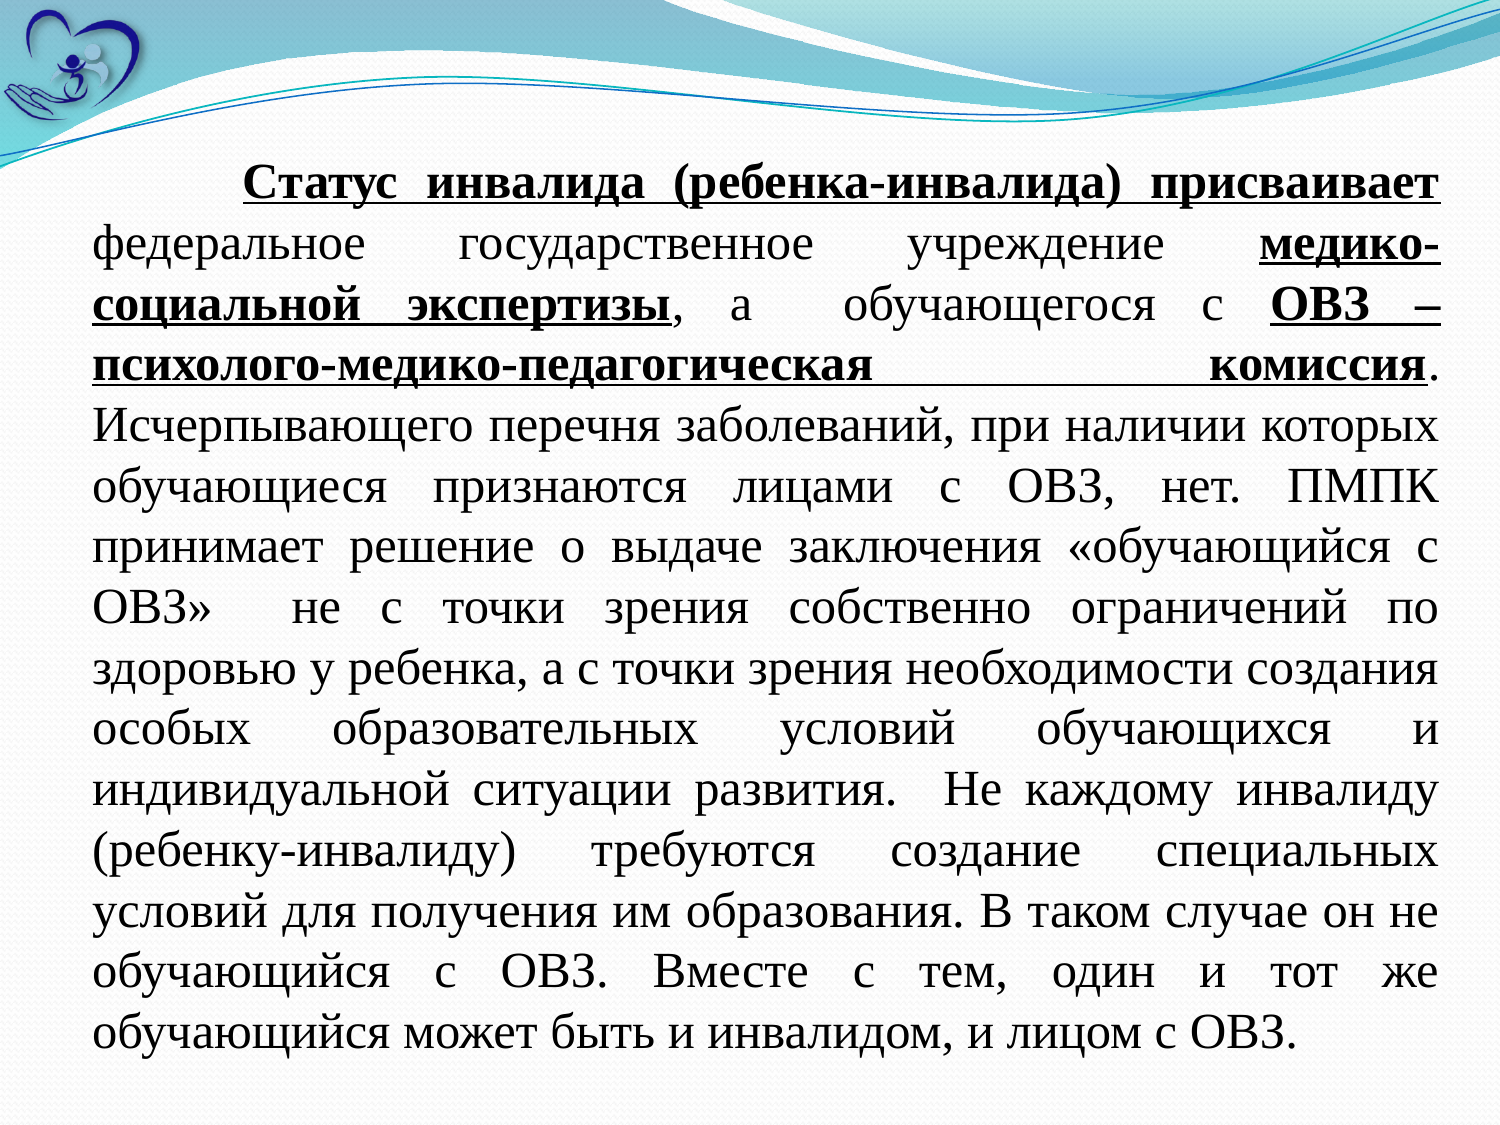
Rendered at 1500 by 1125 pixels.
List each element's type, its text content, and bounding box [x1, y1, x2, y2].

list Статус инвалида (ребенка-инвалида) присваивает федеральное государственное учреждение медико-социальной экспертизы, а обучающегося с ОВЗ – психолого-медико-педагогическая комиссия. Исчерпывающего перечня заболеваний, при наличии которых обучающиеся признаются лицами с ОВЗ, нет. ПМПК принимает решение о выдаче заключения «обучающийся с ОВЗ» не с точки зрения собственно ограничений по здоровью у ребенка, а с точки зрения необходимости создания особых образовательных условий обучающихся и индивидуальной ситуации развития. Не каждому инвалиду (ребенку-инвалиду) требуются создание специальных условий для получения им образования. В таком случае он не обучающийся с ОВЗ. Вместе с тем, один и тот же обучающийся может быть и инвалидом, и лицом с ОВЗ. [35, 140, 1456, 1079]
picture [0, 0, 153, 153]
